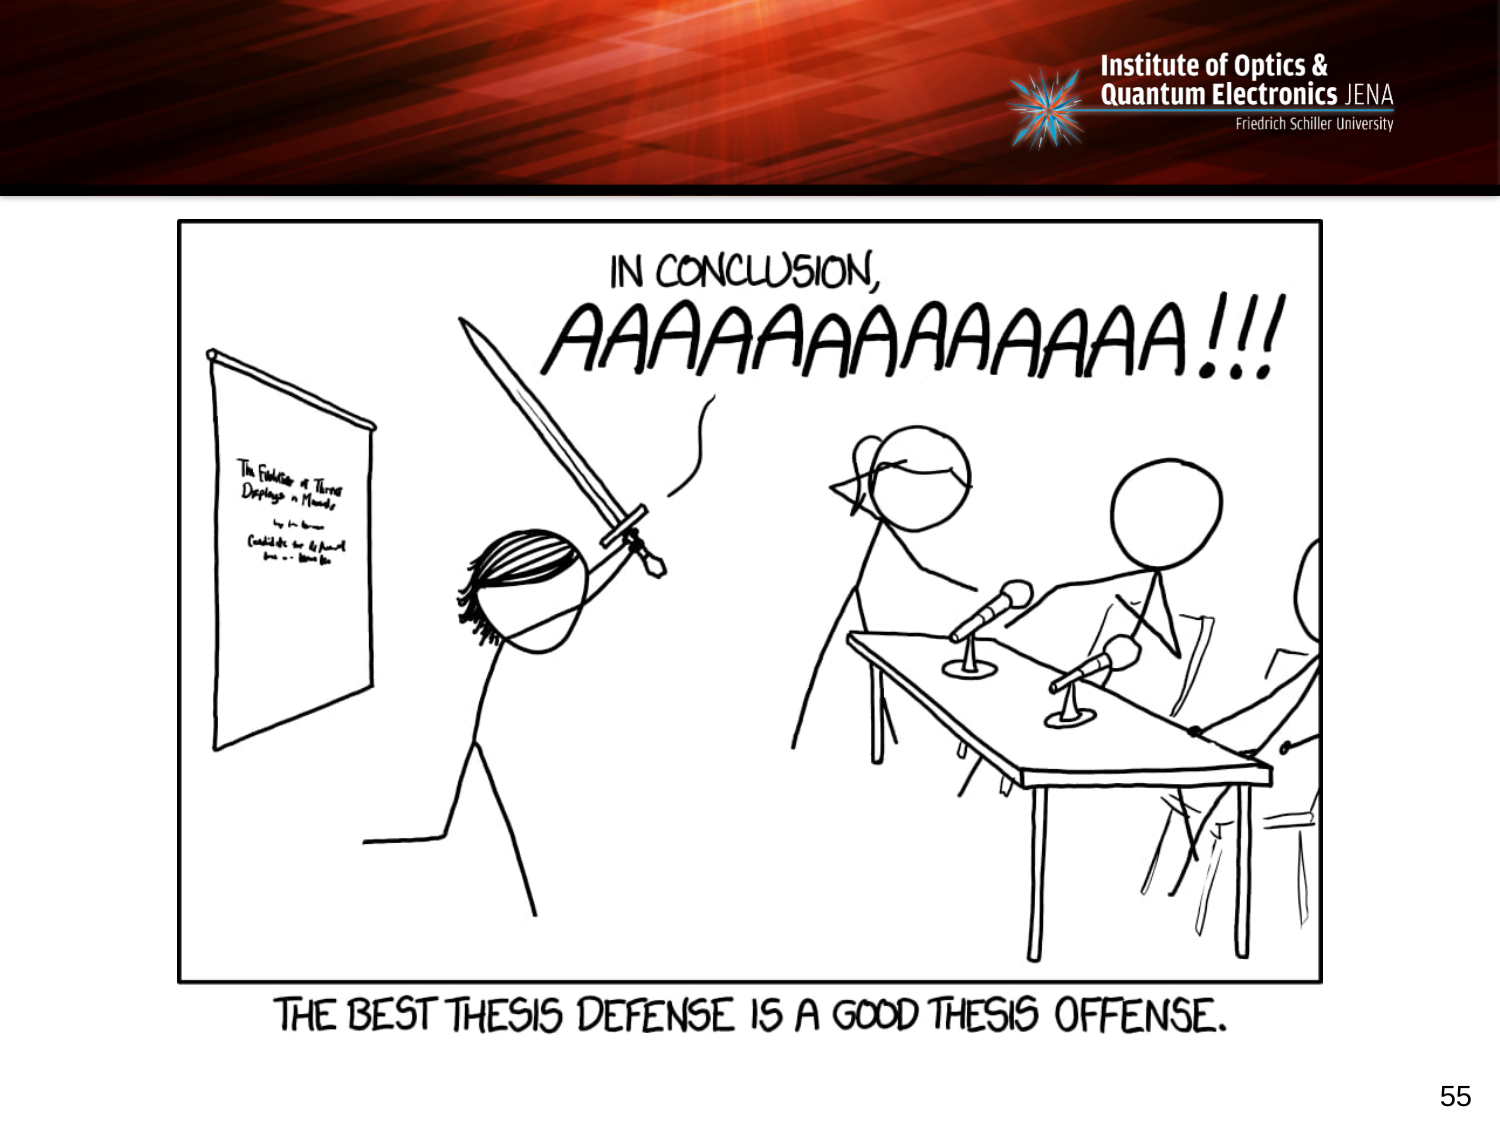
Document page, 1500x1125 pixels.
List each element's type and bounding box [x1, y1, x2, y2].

list [176, 219, 1324, 1040]
picture [0, 0, 1500, 184]
